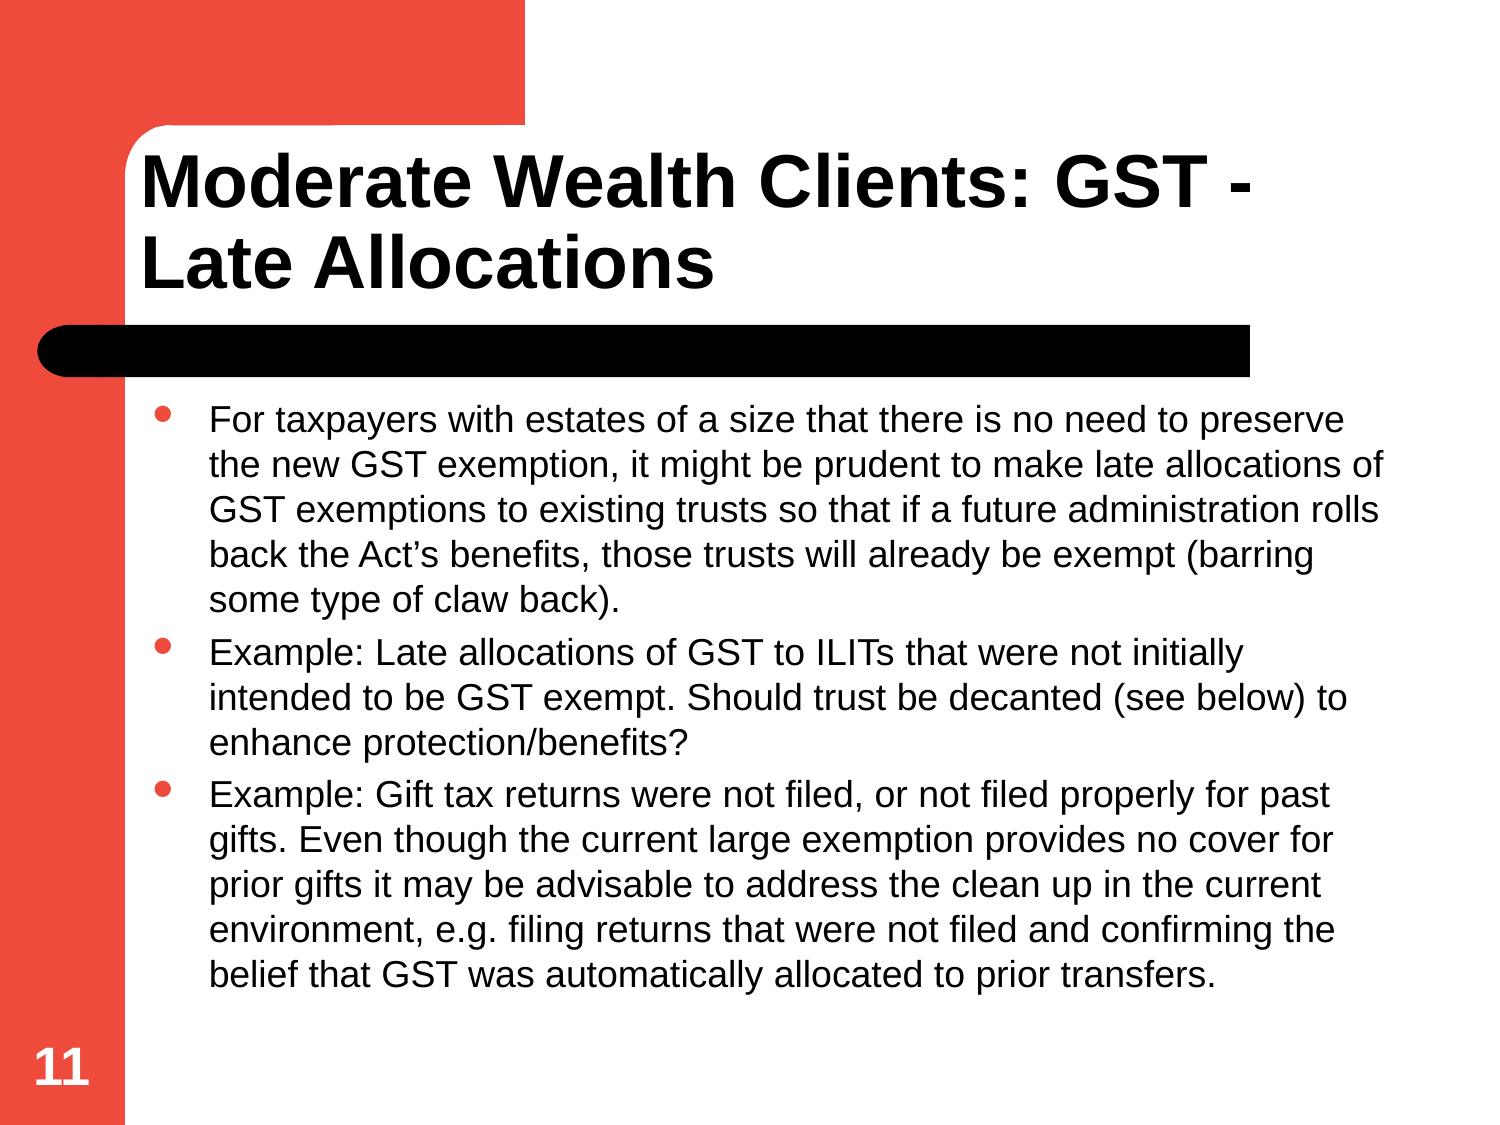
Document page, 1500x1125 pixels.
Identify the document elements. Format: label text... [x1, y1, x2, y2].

list For taxpayers with estates of a size that there is no need to preserve the new GST exemption, it might be prudent to make late allocations of GST exemptions to existing trusts so that if a future administration rolls back the Act’s benefits, those trusts will already be exempt (barring some type of claw back). Example: Late allocations of GST to ILITs that were not initially intended to be GST exempt. Should trust be decanted (see below) to enhance protection/benefits? Example: Gift tax returns were not filed, or not filed properly for past gifts. Even though the current large exemption provides no cover for prior gifts it may be advisable to address the clean up in the current environment, e.g. filing returns that were not filed and confirming the belief that GST was automatically allocated to prior transfers. [137, 387, 1400, 999]
title Moderate Wealth Clients: GST - Late Allocations [125, 125, 1425, 313]
slide_number 11 [13, 1023, 111, 1105]
